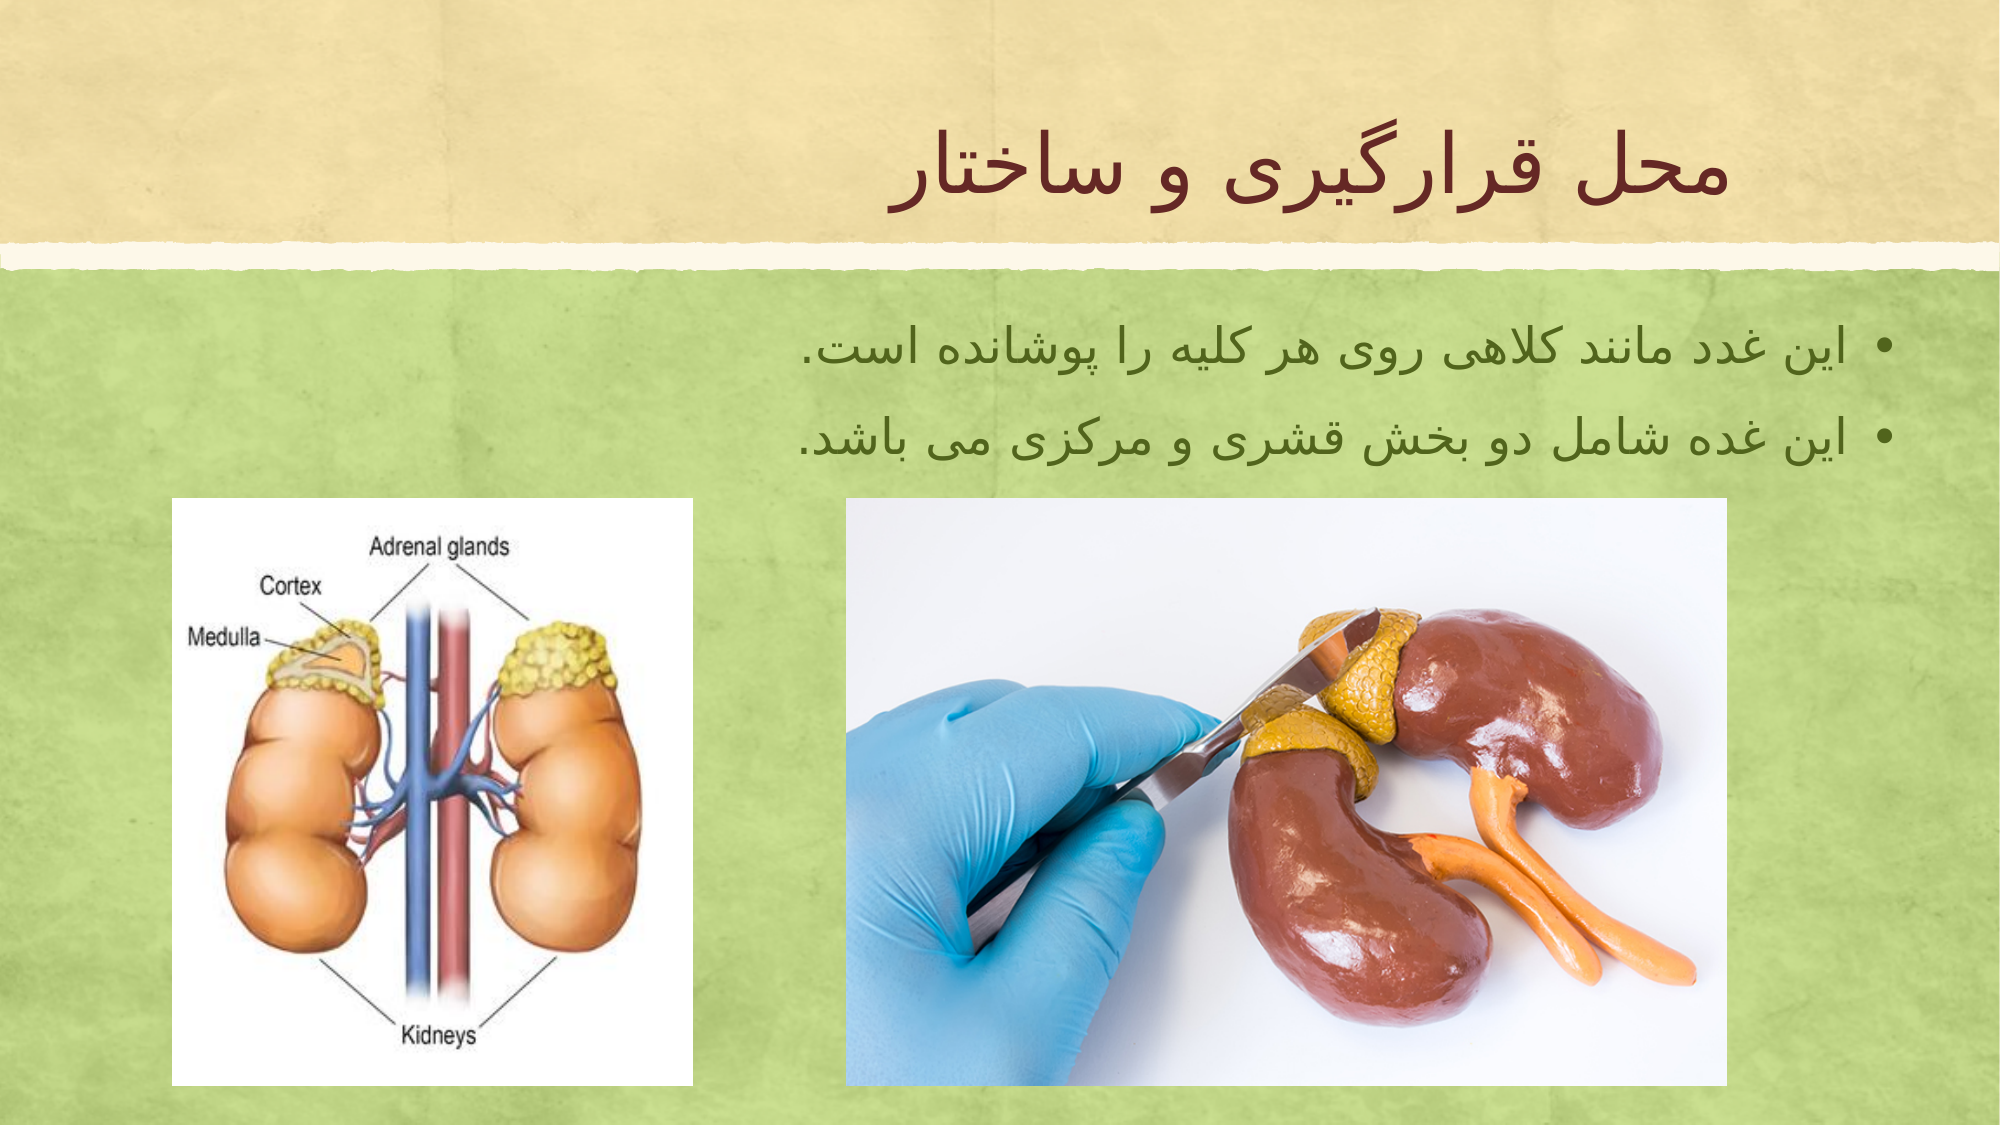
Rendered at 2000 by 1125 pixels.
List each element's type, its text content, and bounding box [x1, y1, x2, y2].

title محل قرارگیری و ساختار [249, 31, 1750, 219]
picture [846, 498, 1727, 1086]
list این غدد مانند کلاهی روی هر کلیه را پوشانده است. این غده شامل دو بخش قشری و مرکزی می باشد. [409, 312, 1910, 1013]
picture [172, 498, 693, 1086]
